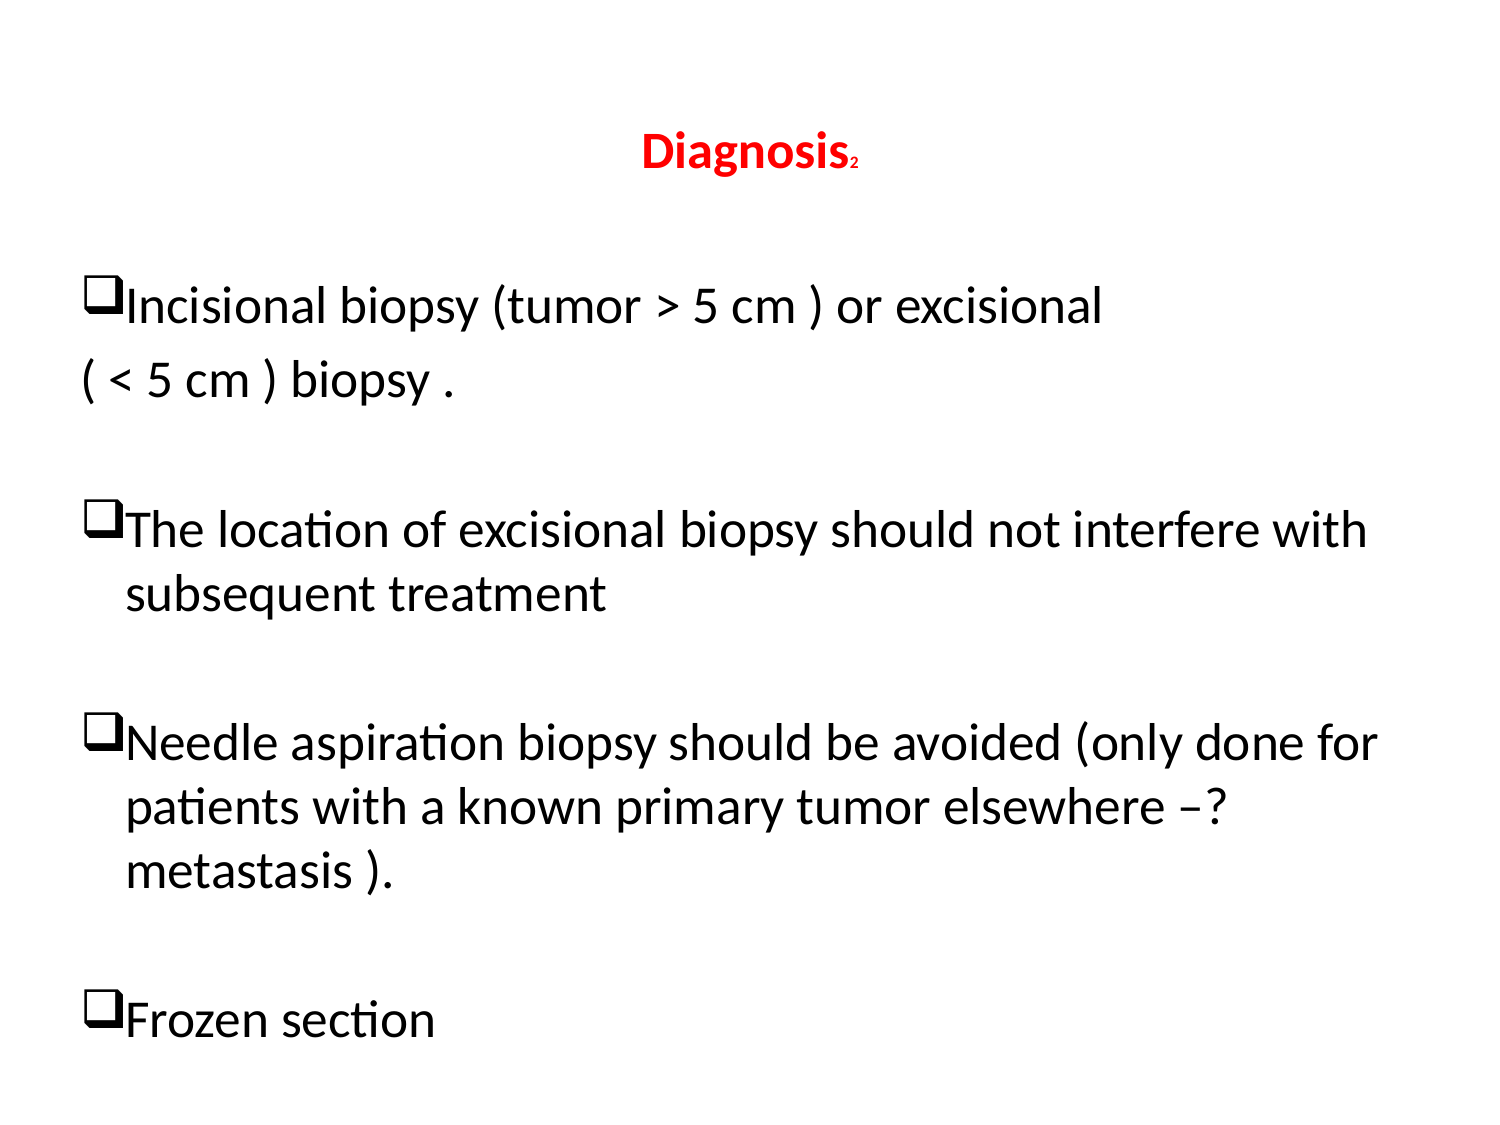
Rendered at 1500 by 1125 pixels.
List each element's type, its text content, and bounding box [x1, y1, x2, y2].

list Incisional biopsy (tumor > 5 cm ) or excisional ( < 5 cm ) biopsy . The location of excisional biopsy should not interfere with subsequent treatment Needle aspiration biopsy should be avoided (only done for patients with a known primary tumor elsewhere –? metastasis ). Frozen section [64, 262, 1425, 1094]
title Diagnosis2 [75, 45, 1425, 233]
